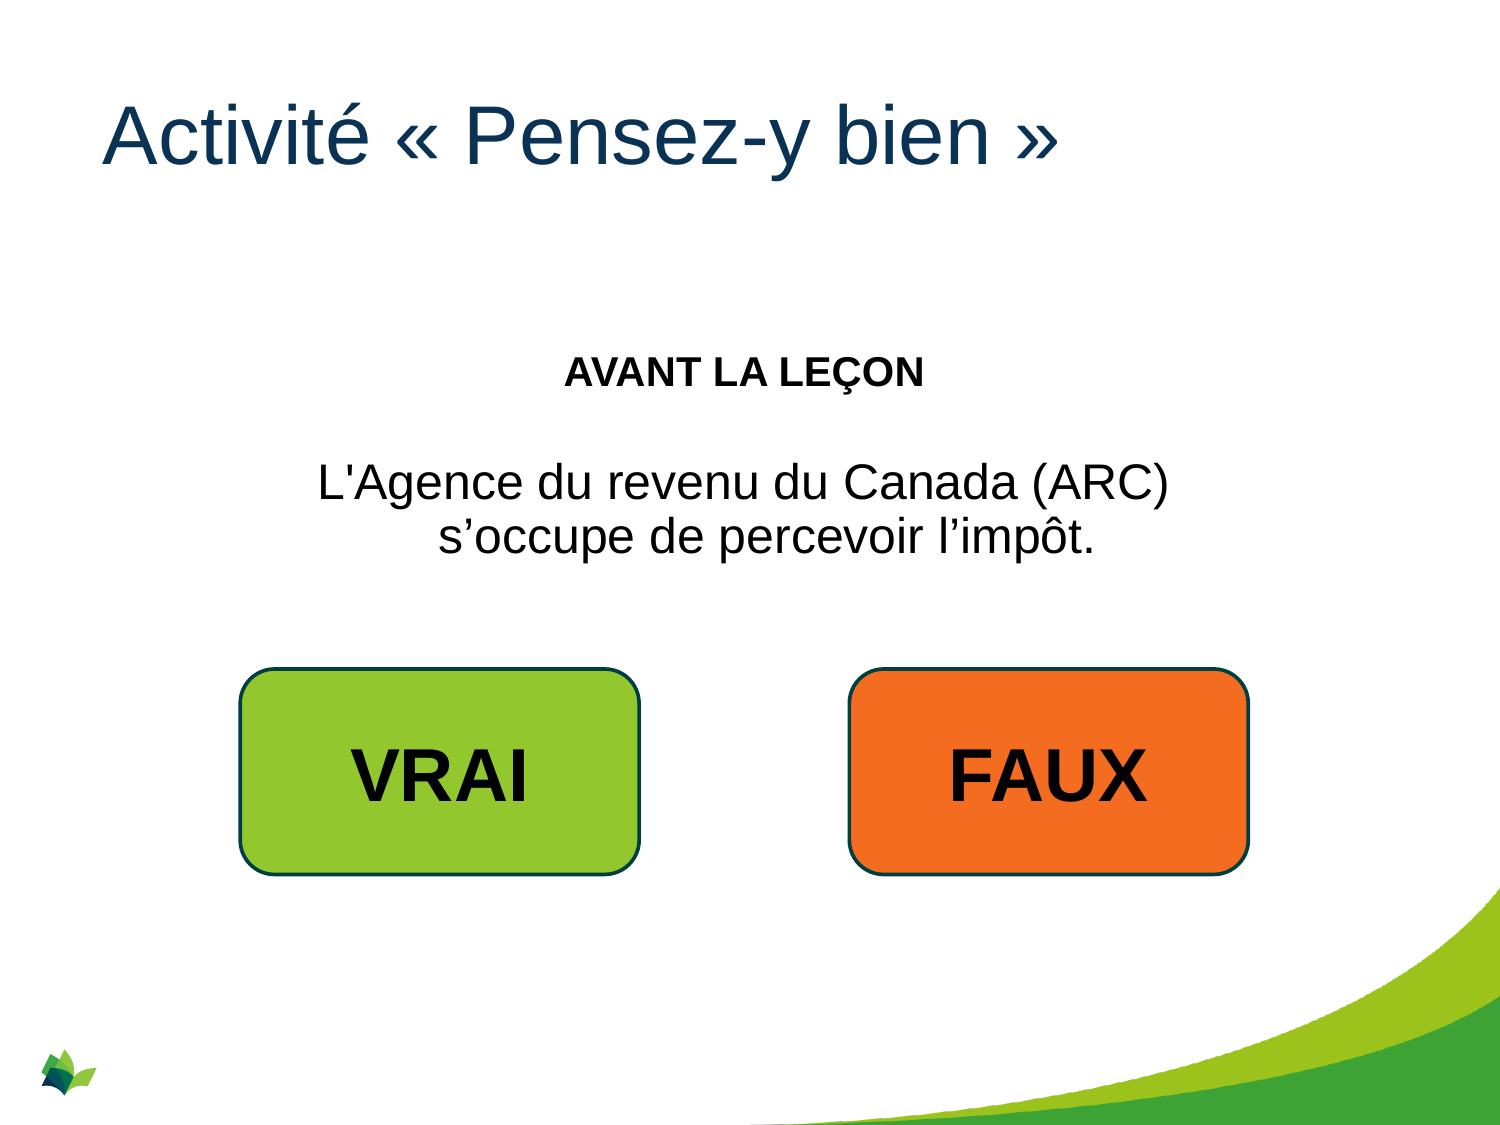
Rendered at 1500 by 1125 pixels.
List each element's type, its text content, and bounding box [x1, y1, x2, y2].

picture [0, 299, 1500, 1125]
text_box VRAI [238, 666, 642, 877]
title Activité « Pensez-y bien » [87, 29, 1500, 247]
text_box FAUX [847, 666, 1251, 877]
list AVANT LA LEÇON L'Agence du revenu du Canada (ARC) s’occupe de percevoir l’impôt. [240, 343, 1249, 654]
